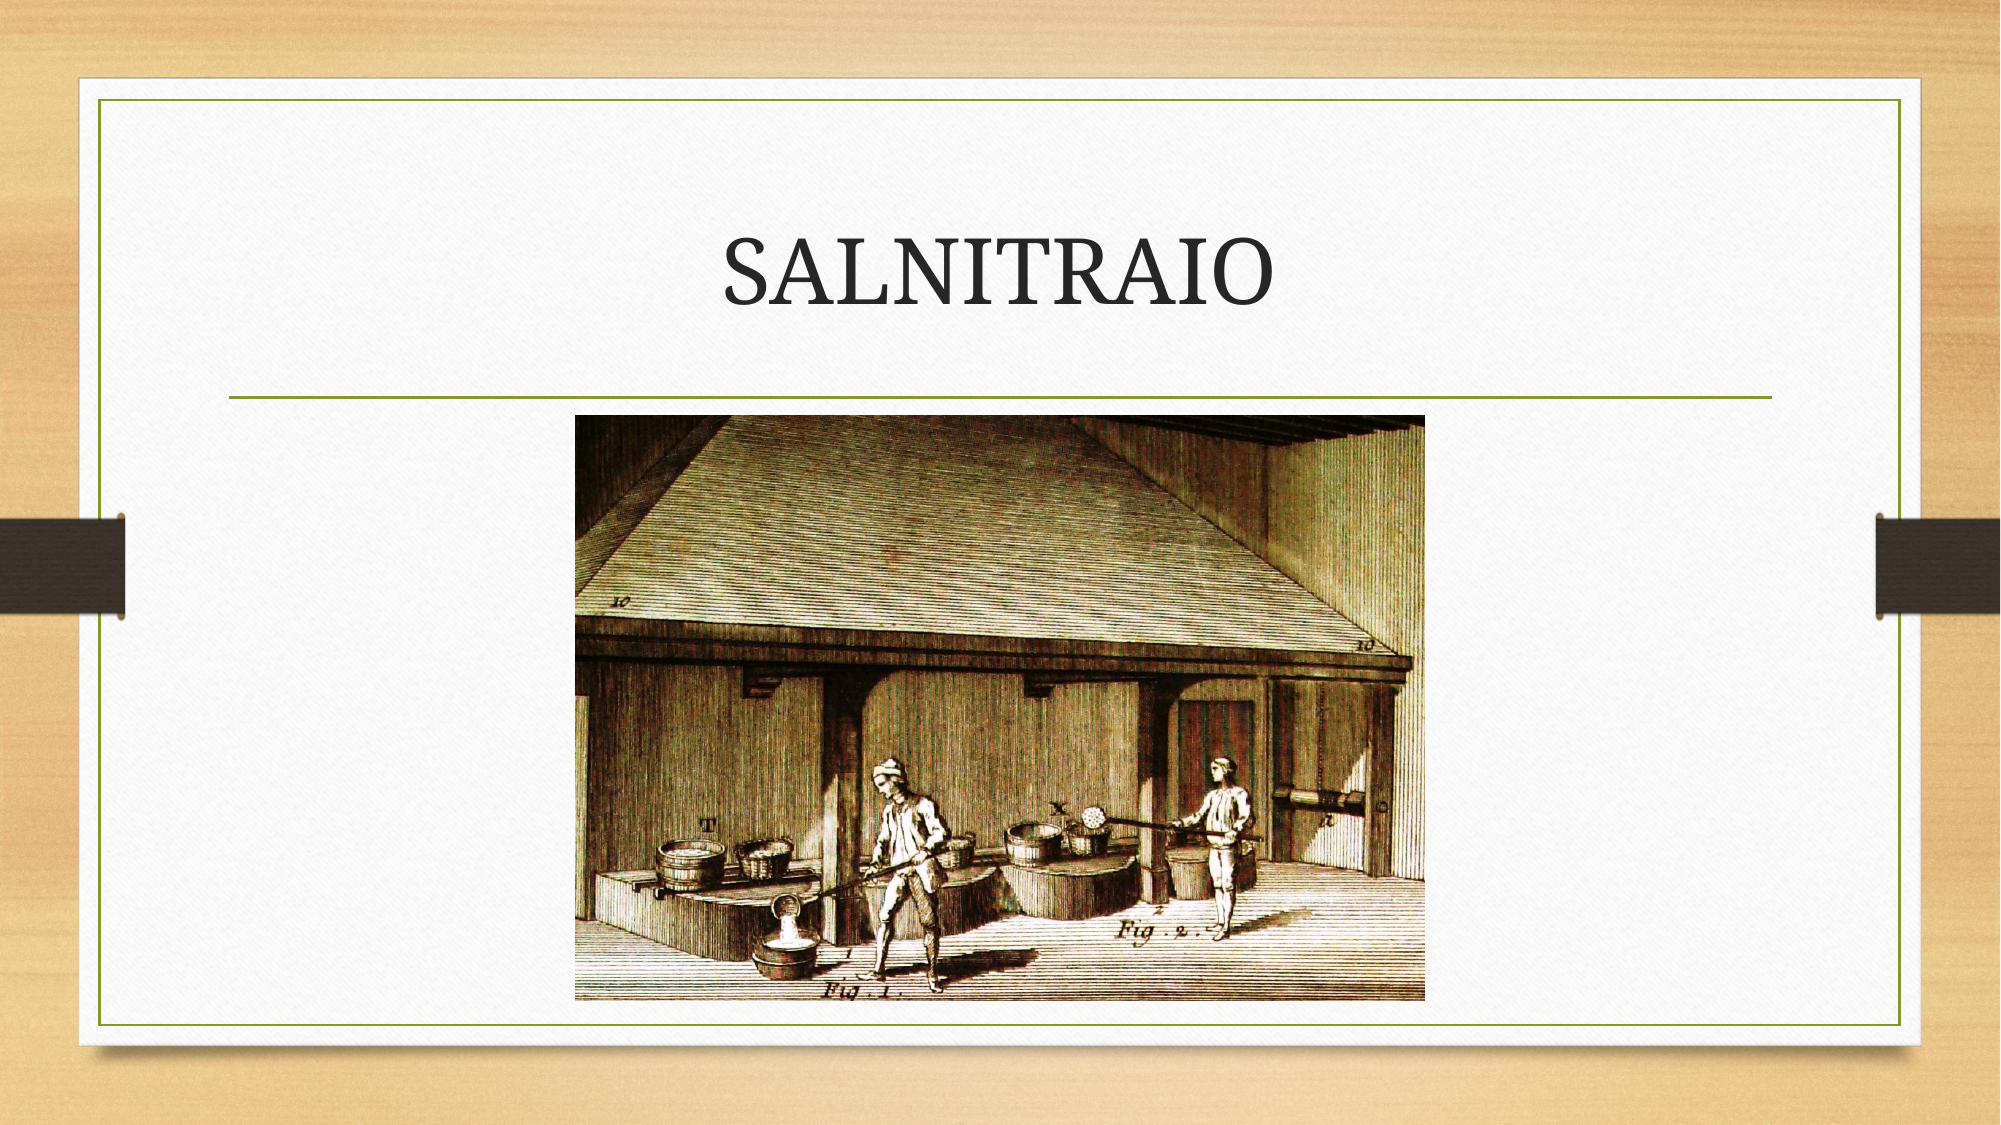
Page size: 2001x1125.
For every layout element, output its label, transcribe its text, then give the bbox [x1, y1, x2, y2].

picture [0, 0, 2001, 1125]
title SALNITRAIO [212, 161, 1788, 375]
